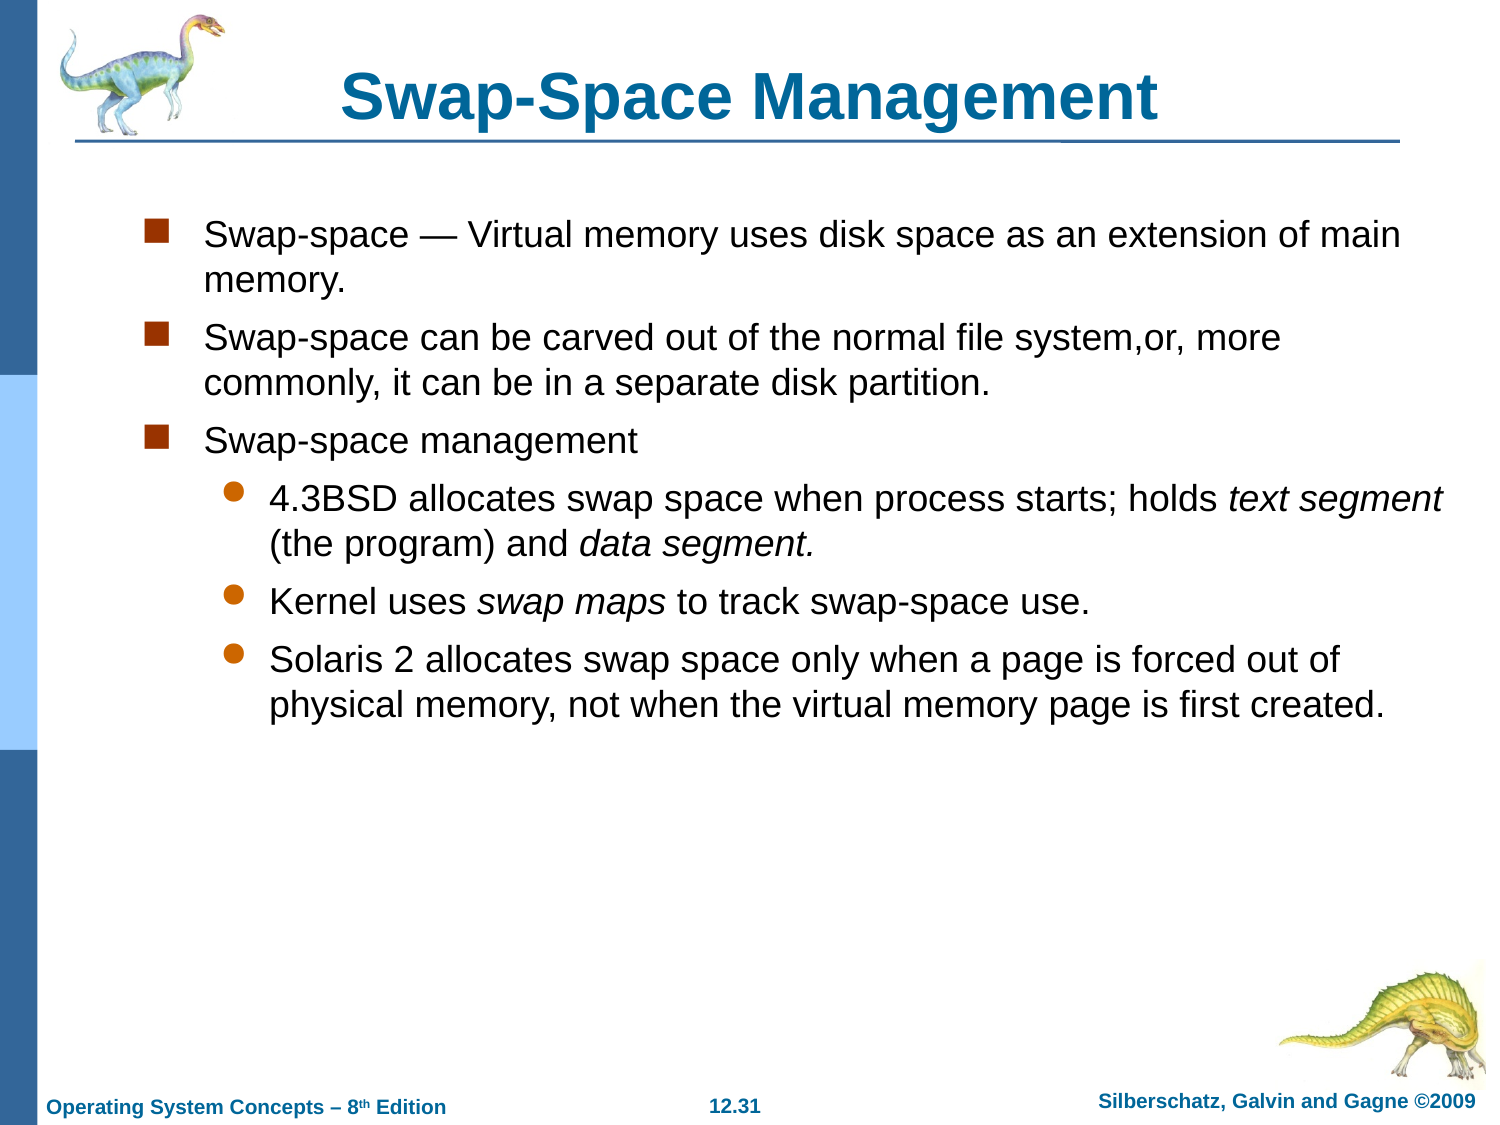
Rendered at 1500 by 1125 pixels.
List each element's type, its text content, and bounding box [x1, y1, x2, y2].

picture [1275, 959, 1486, 1090]
list Swap-space — Virtual memory uses disk space as an extension of main memory. Swap-space can be carved out of the normal file system,or, more commonly, it can be in a separate disk partition. Swap-space management 4.3BSD allocates swap space when process starts; holds text segment (the program) and data segment. Kernel uses swap maps to track swap-space use. Solaris 2 allocates swap space only when a page is forced out of physical memory, not when the virtual memory page is first created. [132, 202, 1483, 946]
picture [46, 0, 243, 149]
title Swap-Space Management [74, 45, 1426, 141]
